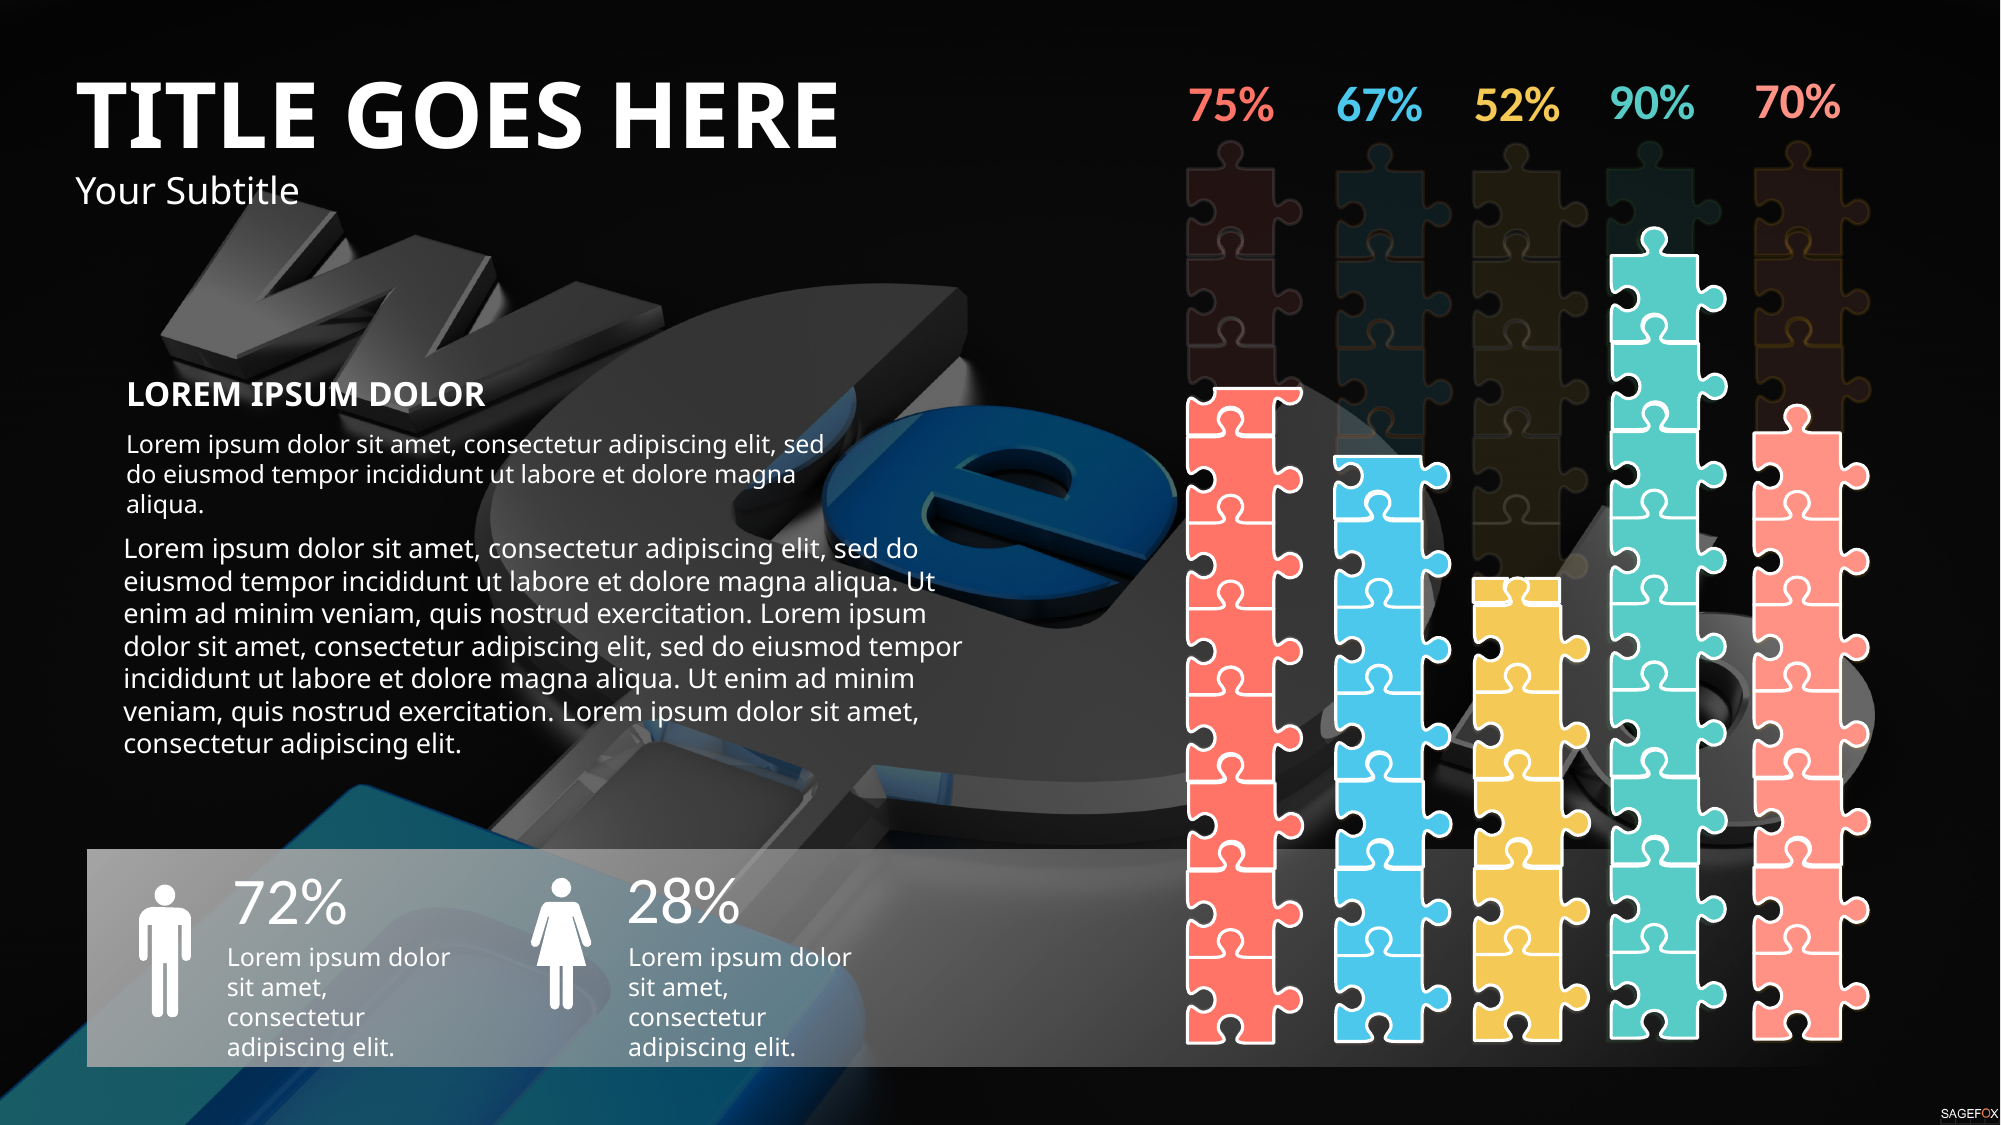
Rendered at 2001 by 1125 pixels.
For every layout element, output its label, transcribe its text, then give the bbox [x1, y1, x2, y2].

text_box 75% [1187, 70, 1275, 131]
picture [0, 0, 2001, 1125]
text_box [1606, 138, 1726, 1042]
text_box 70% [1754, 68, 1842, 129]
text_box 52% [1473, 70, 1561, 131]
text_box LOREM IPSUM DOLOR Lorem ipsum dolor sit amet, consectetur adipiscing elit, sed do eiusmod tempor incididunt ut labore et dolore magna aliqua. [116, 368, 870, 524]
text_box 72% [212, 850, 369, 934]
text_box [1336, 140, 1456, 1044]
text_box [139, 884, 191, 1018]
text_box Lorem ipsum dolor sit amet, consectetur adipiscing elit. [212, 934, 468, 1069]
text_box Lorem ipsum dolor sit amet, consectetur adipiscing elit. [613, 934, 870, 1069]
text_box [86, 849, 613, 1067]
text_box [763, 849, 1839, 1067]
text_box Lorem ipsum dolor sit amet, consectetur adipiscing elit, sed do eiusmod tempor incididunt ut labore et dolore magna aliqua. Ut enim ad minim veniam, quis nostrud exercitation. Lorem ipsum dolor sit amet, consectetur adipiscing elit, sed do eiusmod tempor incididunt ut labore et dolore magna aliqua. Ut enim ad minim veniam, quis nostrud exercitation. Lorem ipsum dolor sit amet, consectetur adipiscing elit. [108, 524, 1006, 767]
text_box 28% [605, 849, 763, 944]
text_box TITLE GOES HERE Your Subtitle [60, 49, 1036, 220]
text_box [1755, 138, 1874, 1042]
text_box 90% [1608, 69, 1696, 130]
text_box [530, 877, 592, 1010]
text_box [1187, 138, 1306, 1042]
text_box 67% [1336, 70, 1424, 131]
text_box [1473, 140, 1592, 1044]
